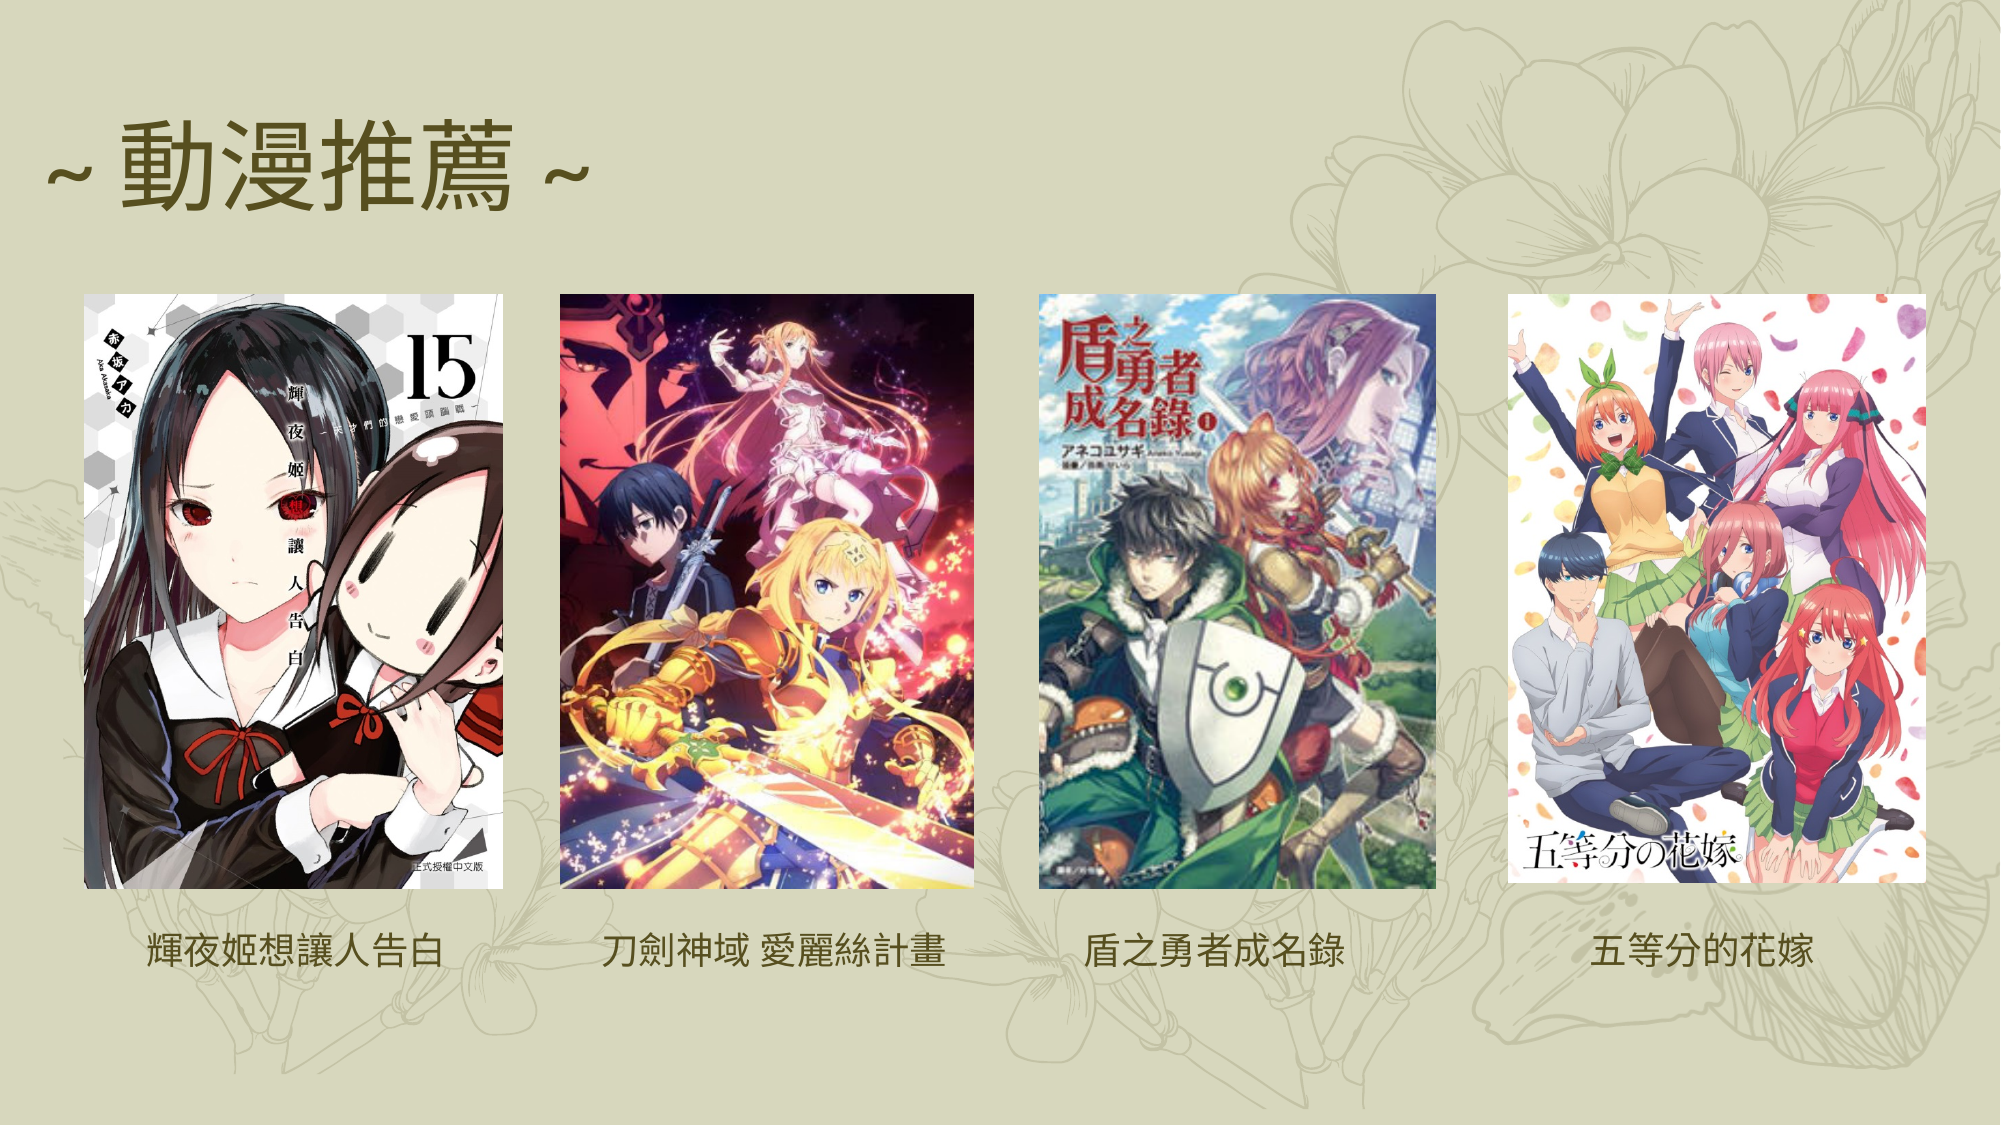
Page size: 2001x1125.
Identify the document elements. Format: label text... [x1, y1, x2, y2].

text_box 輝夜姬想讓人告白 [105, 919, 482, 980]
text_box 刀劍神域 愛麗絲計畫 [560, 919, 1061, 980]
picture [0, 294, 504, 890]
picture [1038, 294, 1436, 889]
text_box 盾之勇者成名錄 [1069, 919, 1406, 980]
picture [1471, 294, 2001, 1070]
text_box ~動漫推薦~ [30, 0, 608, 232]
picture [559, 294, 974, 890]
text_box 五等分的花嫁 [1574, 919, 1906, 1025]
